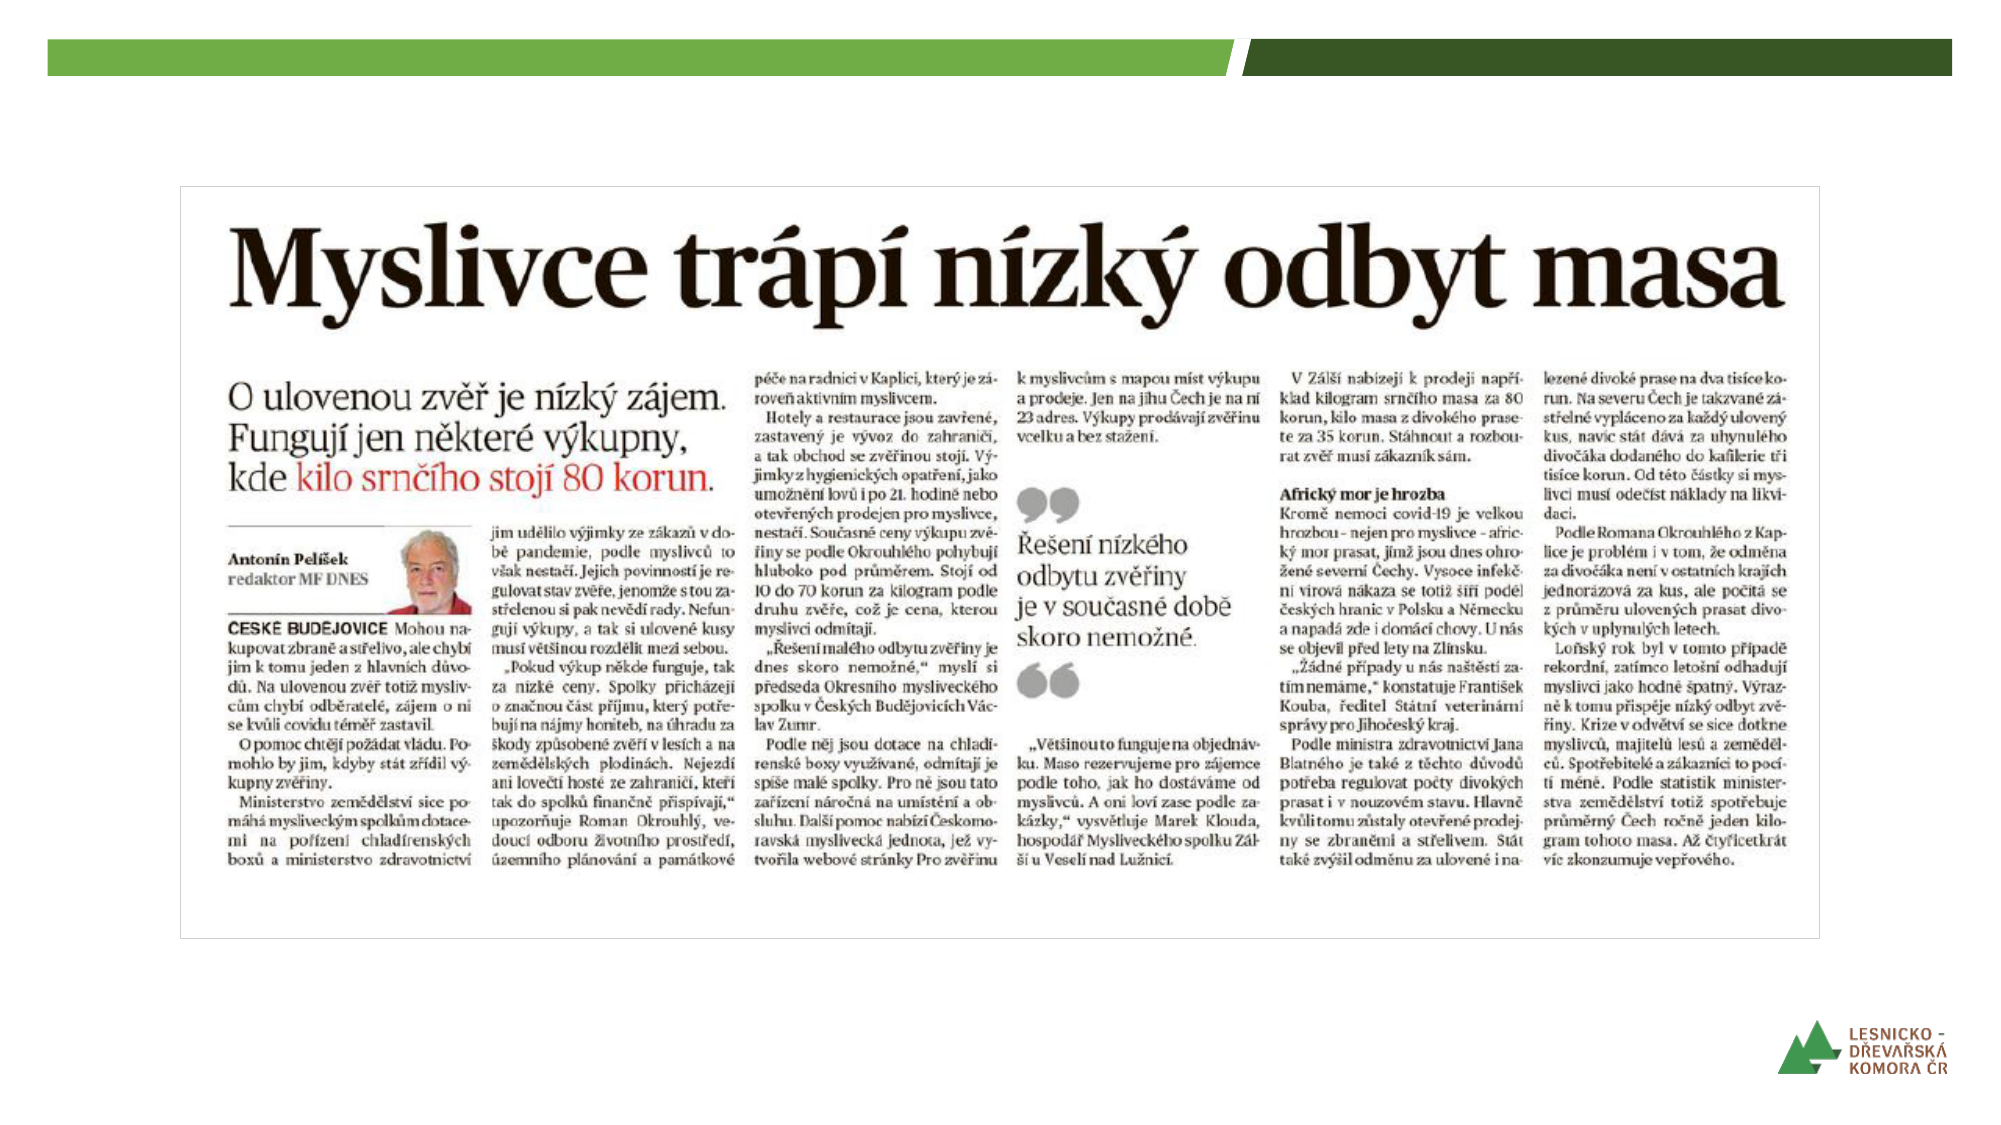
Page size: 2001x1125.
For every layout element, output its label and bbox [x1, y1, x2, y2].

picture [180, 186, 1820, 939]
picture [1772, 1008, 1953, 1086]
